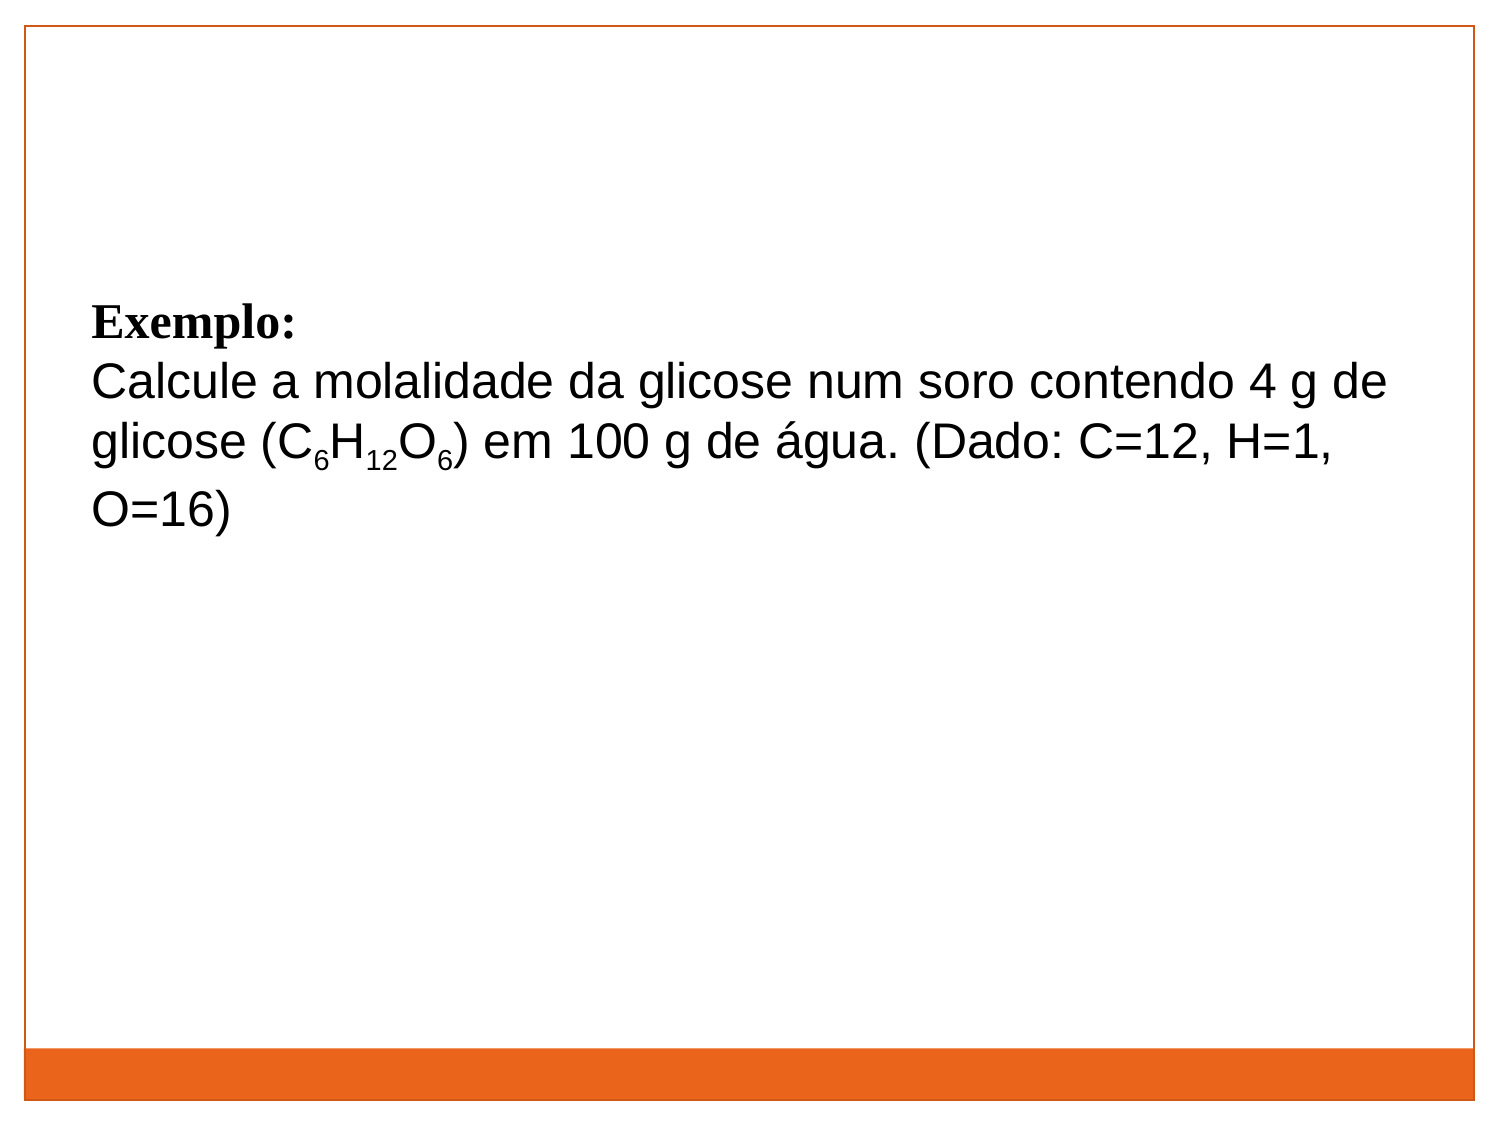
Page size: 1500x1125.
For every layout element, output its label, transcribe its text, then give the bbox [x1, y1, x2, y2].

text_box Exemplo: Calcule a molalidade da glicose num soro contendo 4 g de glicose (C6H12O6) em 100 g de água. (Dado: C=12, H=1, O=16) [76, 160, 1447, 544]
